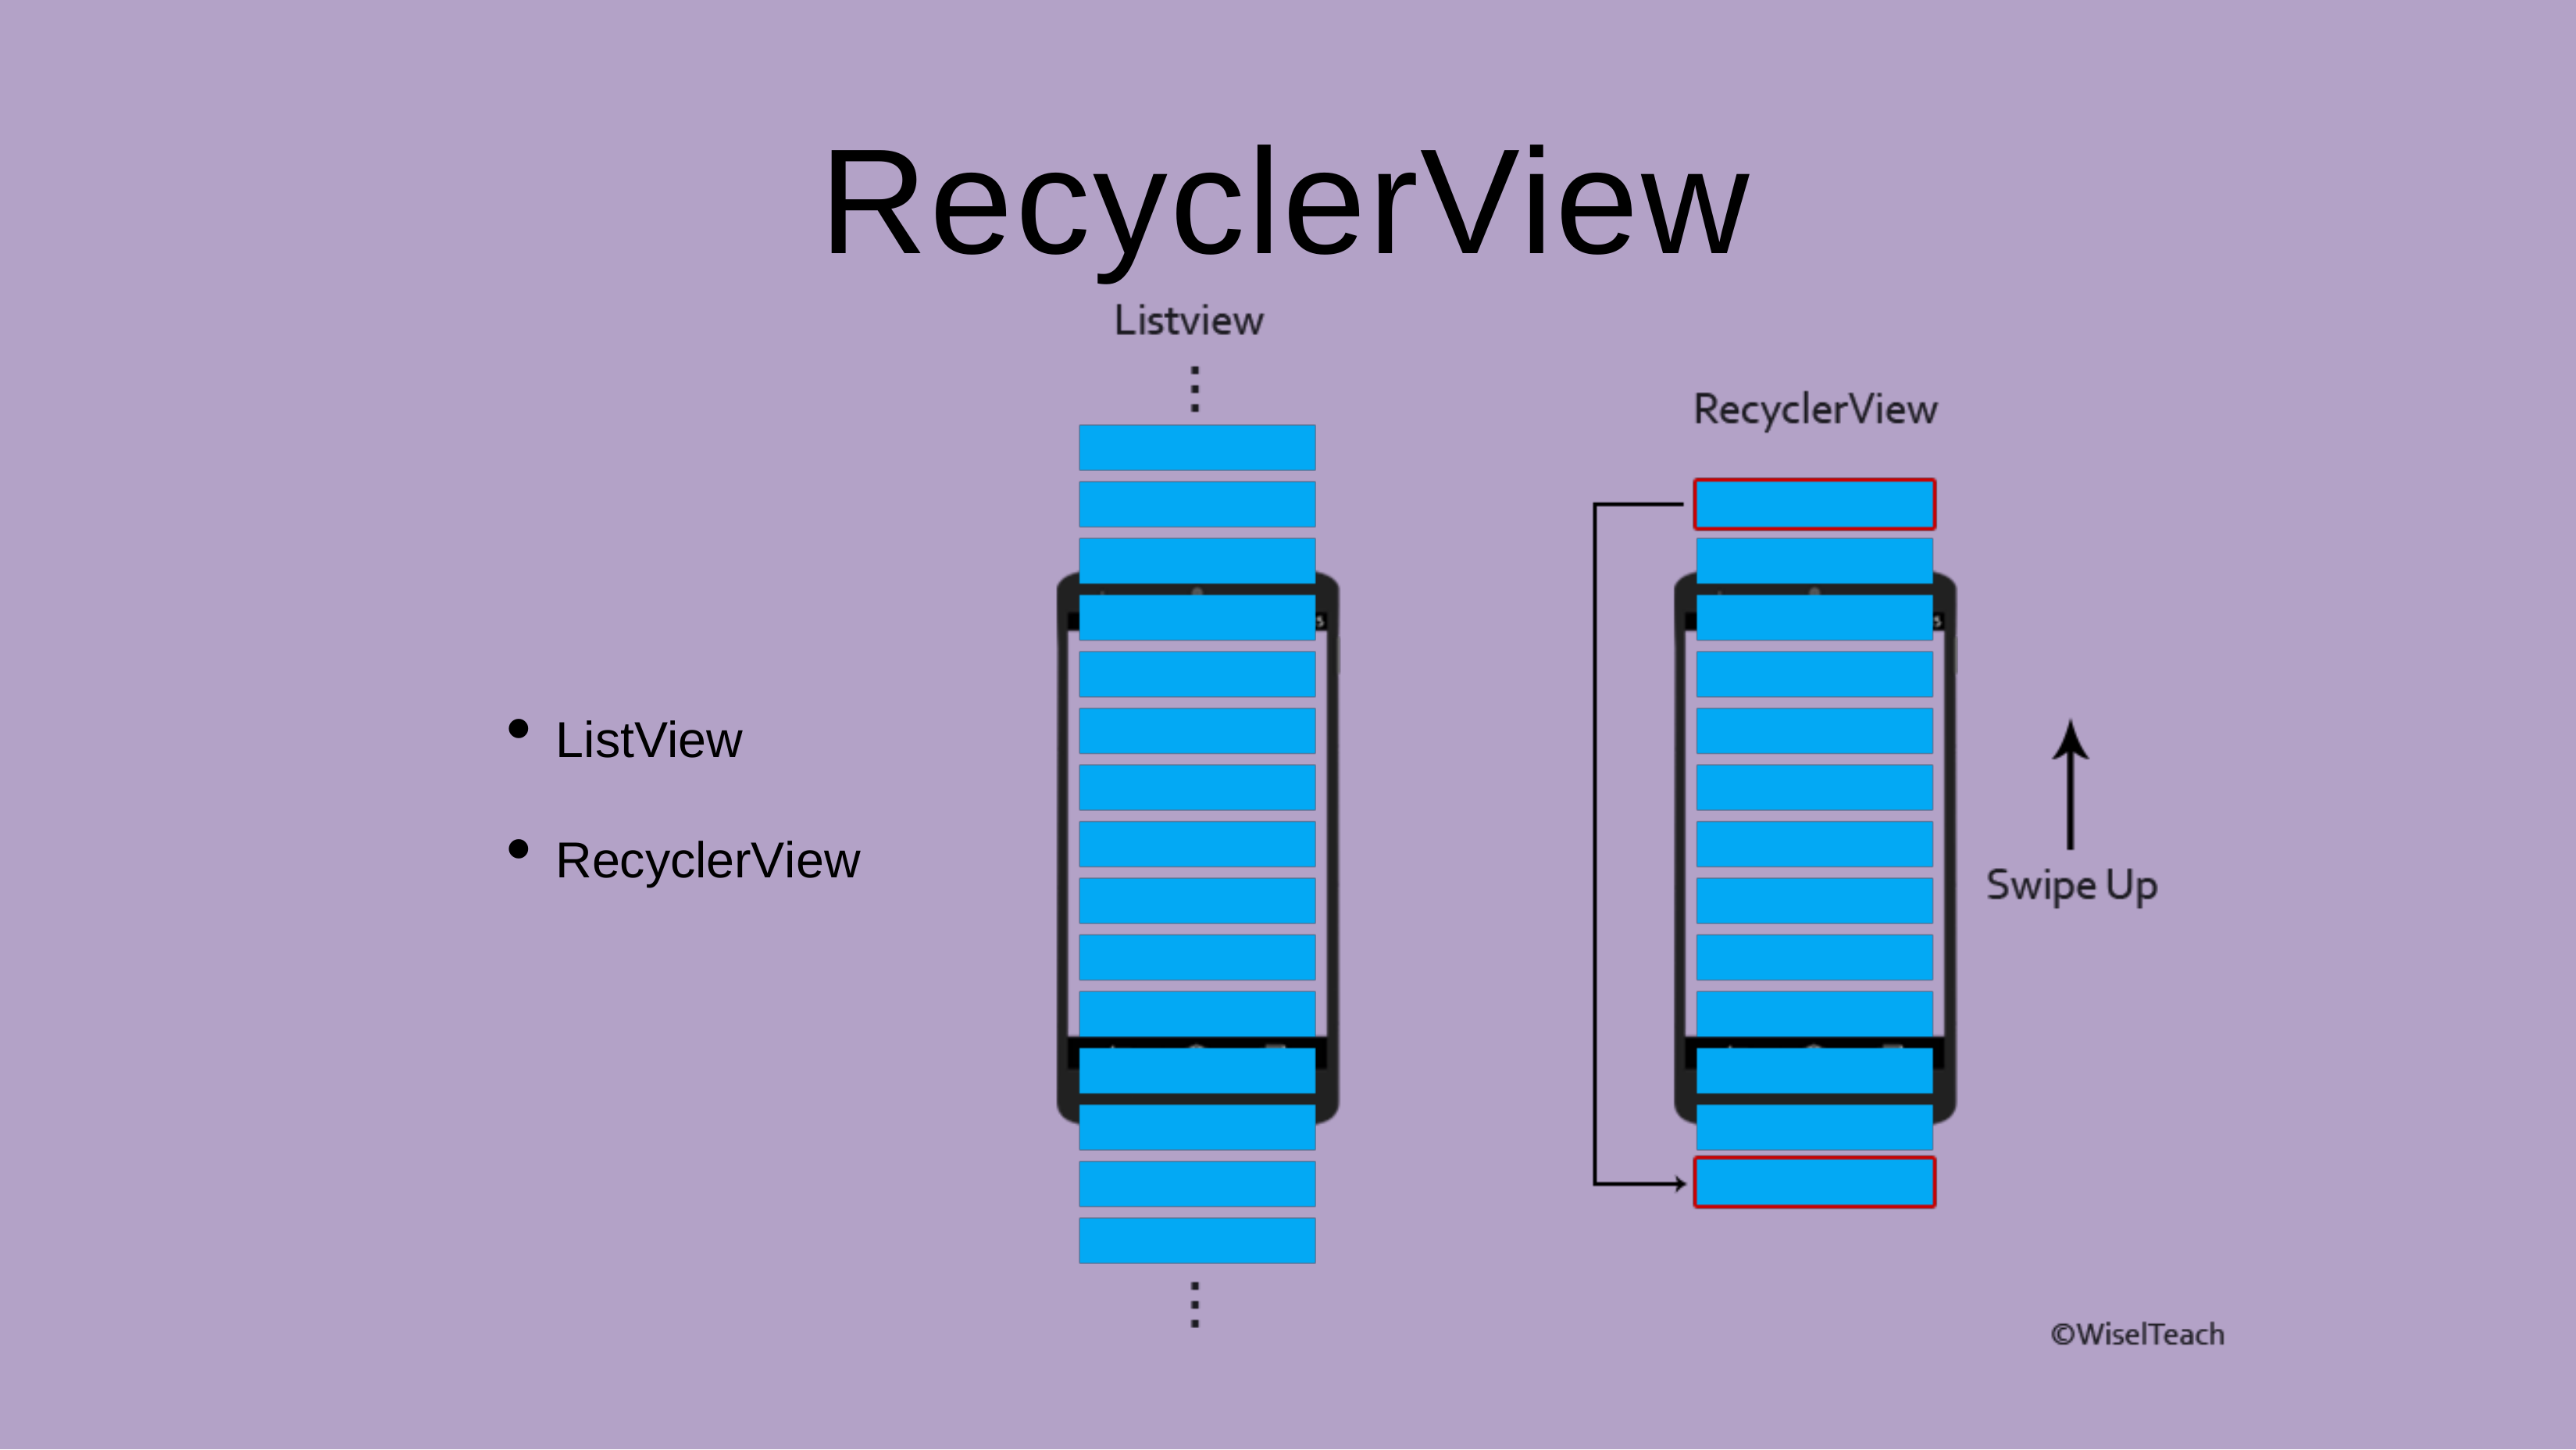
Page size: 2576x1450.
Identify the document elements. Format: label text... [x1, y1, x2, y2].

text_box ListView RecyclerView [505, 706, 864, 888]
title RecyclerView [818, 104, 1758, 347]
text_box [927, 273, 2249, 1360]
